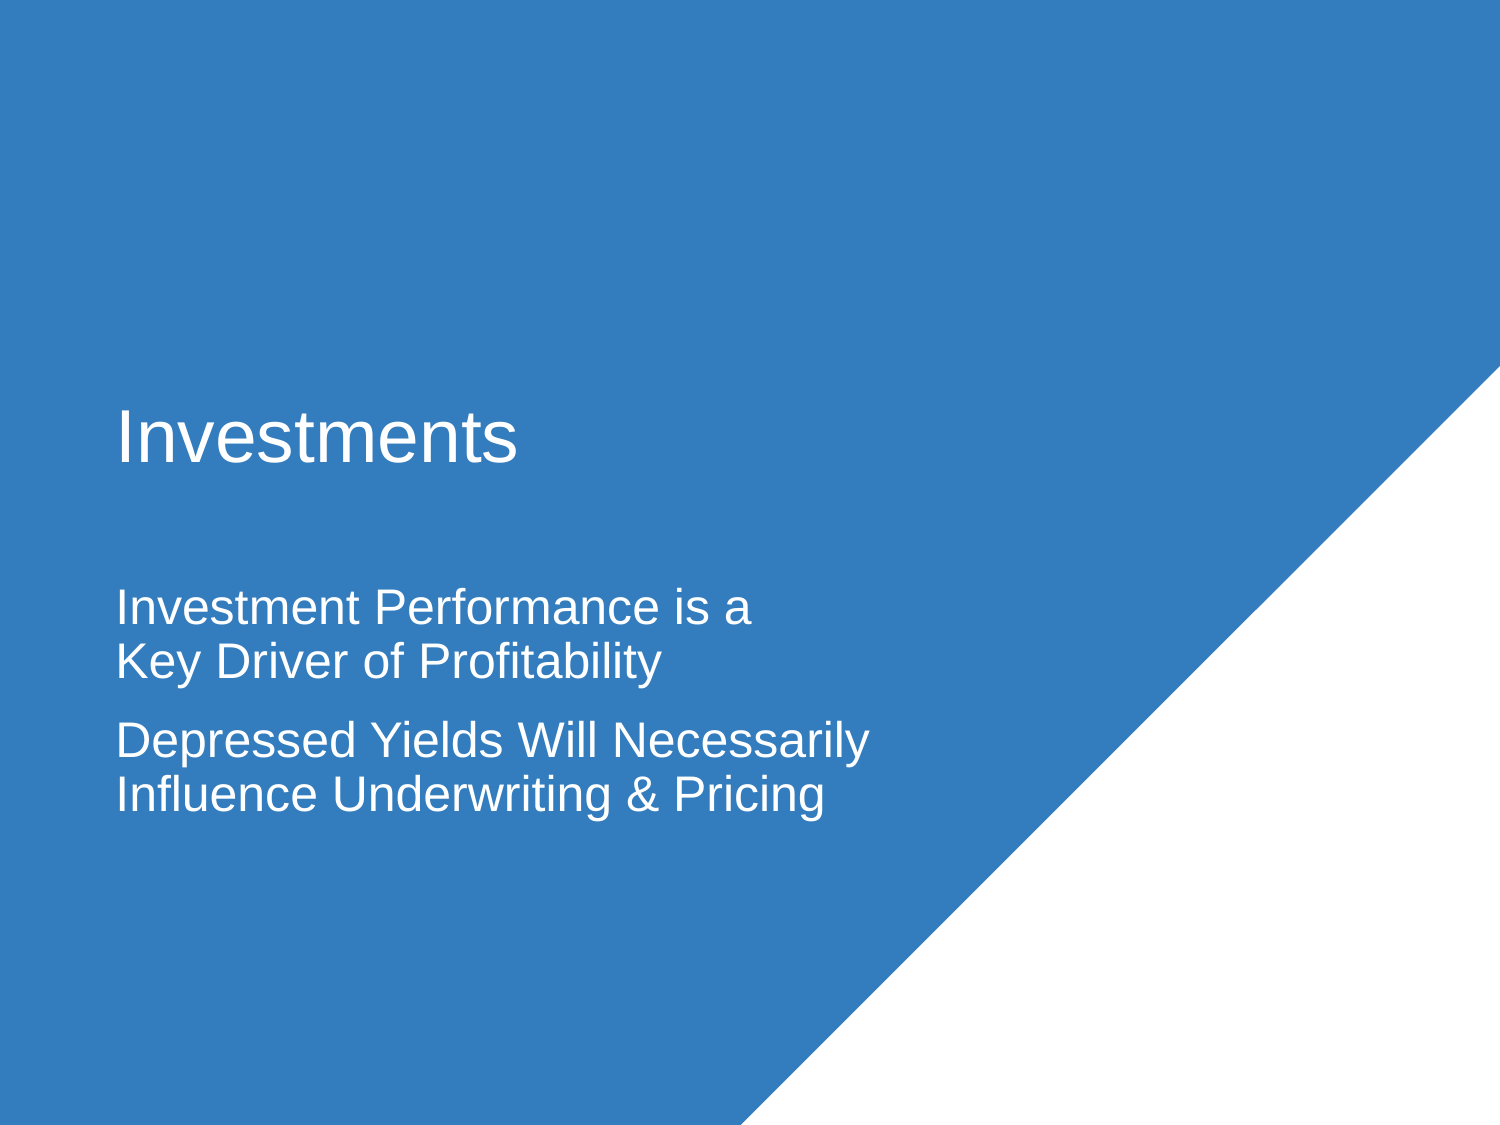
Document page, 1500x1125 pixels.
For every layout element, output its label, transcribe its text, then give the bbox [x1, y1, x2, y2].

title Investments [115, 321, 1391, 479]
subtitle Investment Performance is a Key Driver of Profitability Depressed Yields Will Necessarily Influence Underwriting & Pricing [115, 581, 1043, 841]
